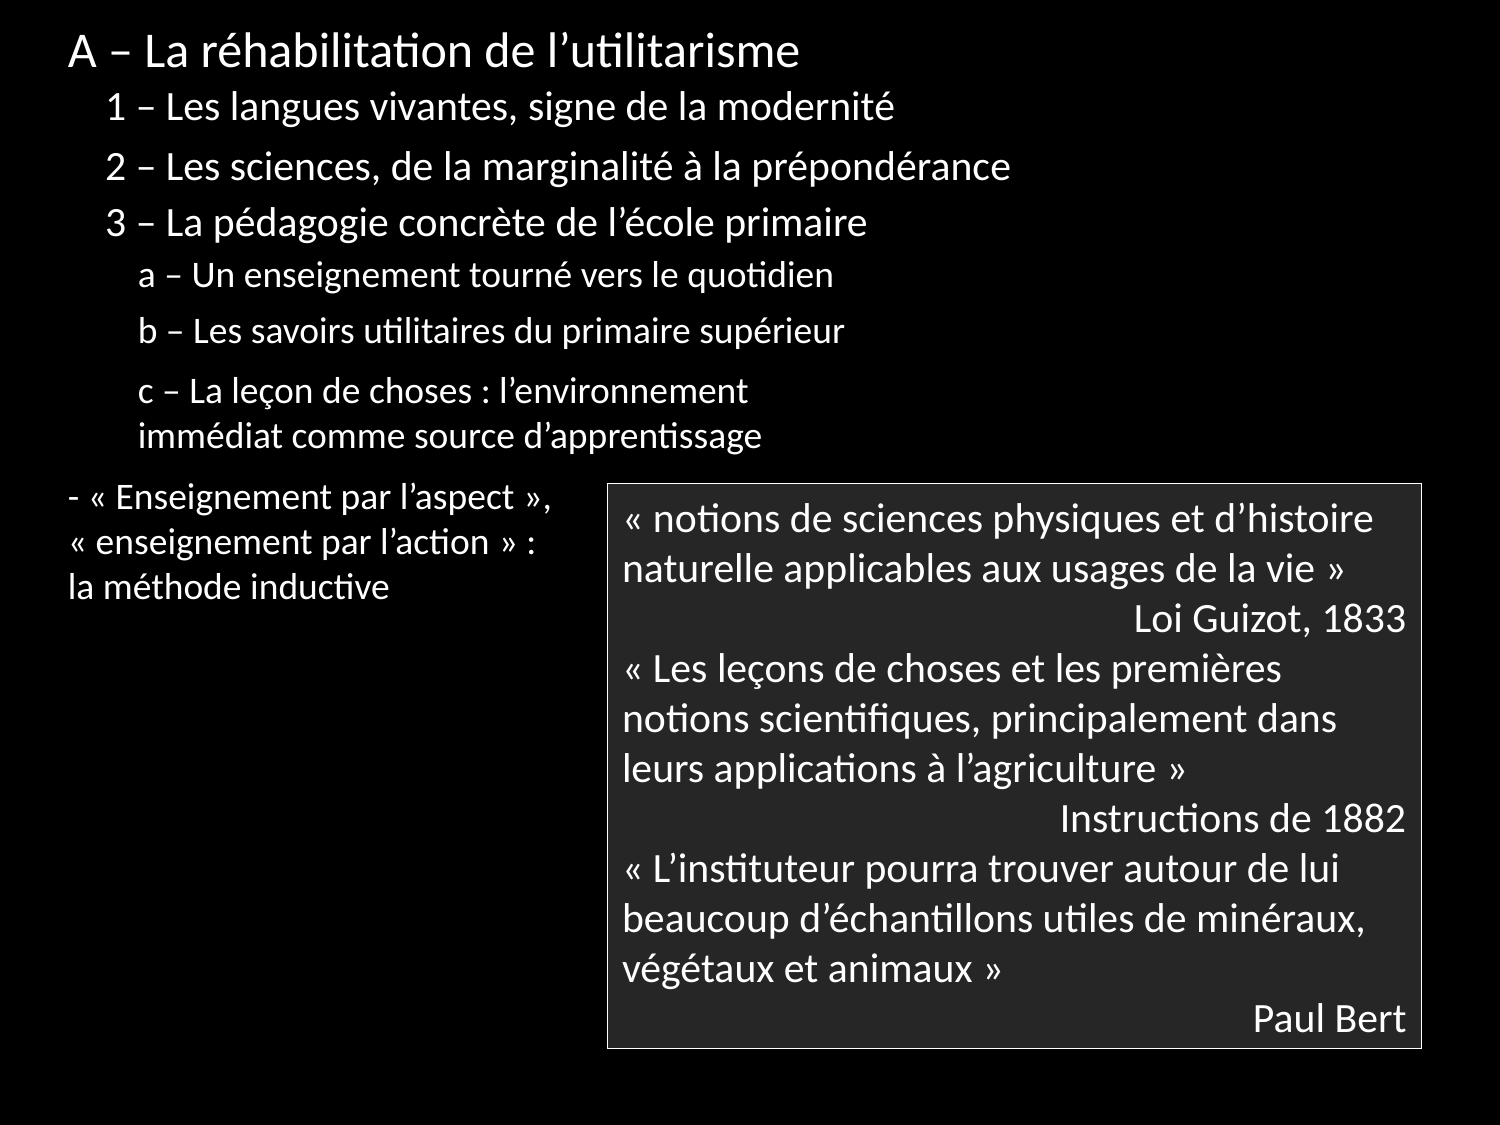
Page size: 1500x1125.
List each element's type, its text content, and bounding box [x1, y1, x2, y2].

text_box 1 – Les langues vivantes, signe de la modernité [90, 70, 1344, 131]
text_box A – La réhabilitation de l’utilitarisme [53, 10, 1307, 85]
text_box « notions de sciences physiques et d’histoire naturelle applicables aux usages de la vie » Loi Guizot, 1833 « Les leçons de choses et les premières notions scientifiques, principalement dans leurs applications à l’agriculture » Instructions de 1882 « L’instituteur pourra trouver autour de lui beaucoup d’échantillons utiles de minéraux, végétaux et animaux » Paul Bert [607, 483, 1422, 1049]
text_box c – La leçon de choses : l’environnement immédiat comme source d’apprentissage [123, 359, 787, 464]
text_box a – Un enseignement tourné vers le quotidien [123, 243, 1377, 298]
text_box - « Enseignement par l’aspect », « enseignement par l’action » : la méthode inductive [53, 464, 573, 614]
text_box 3 – La pédagogie concrète de l’école primaire [90, 187, 1344, 253]
text_box b – Les savoirs utilitaires du primaire supérieur [123, 298, 1377, 359]
text_box 2 – Les sciences, de la marginalité à la prépondérance [90, 131, 1344, 187]
